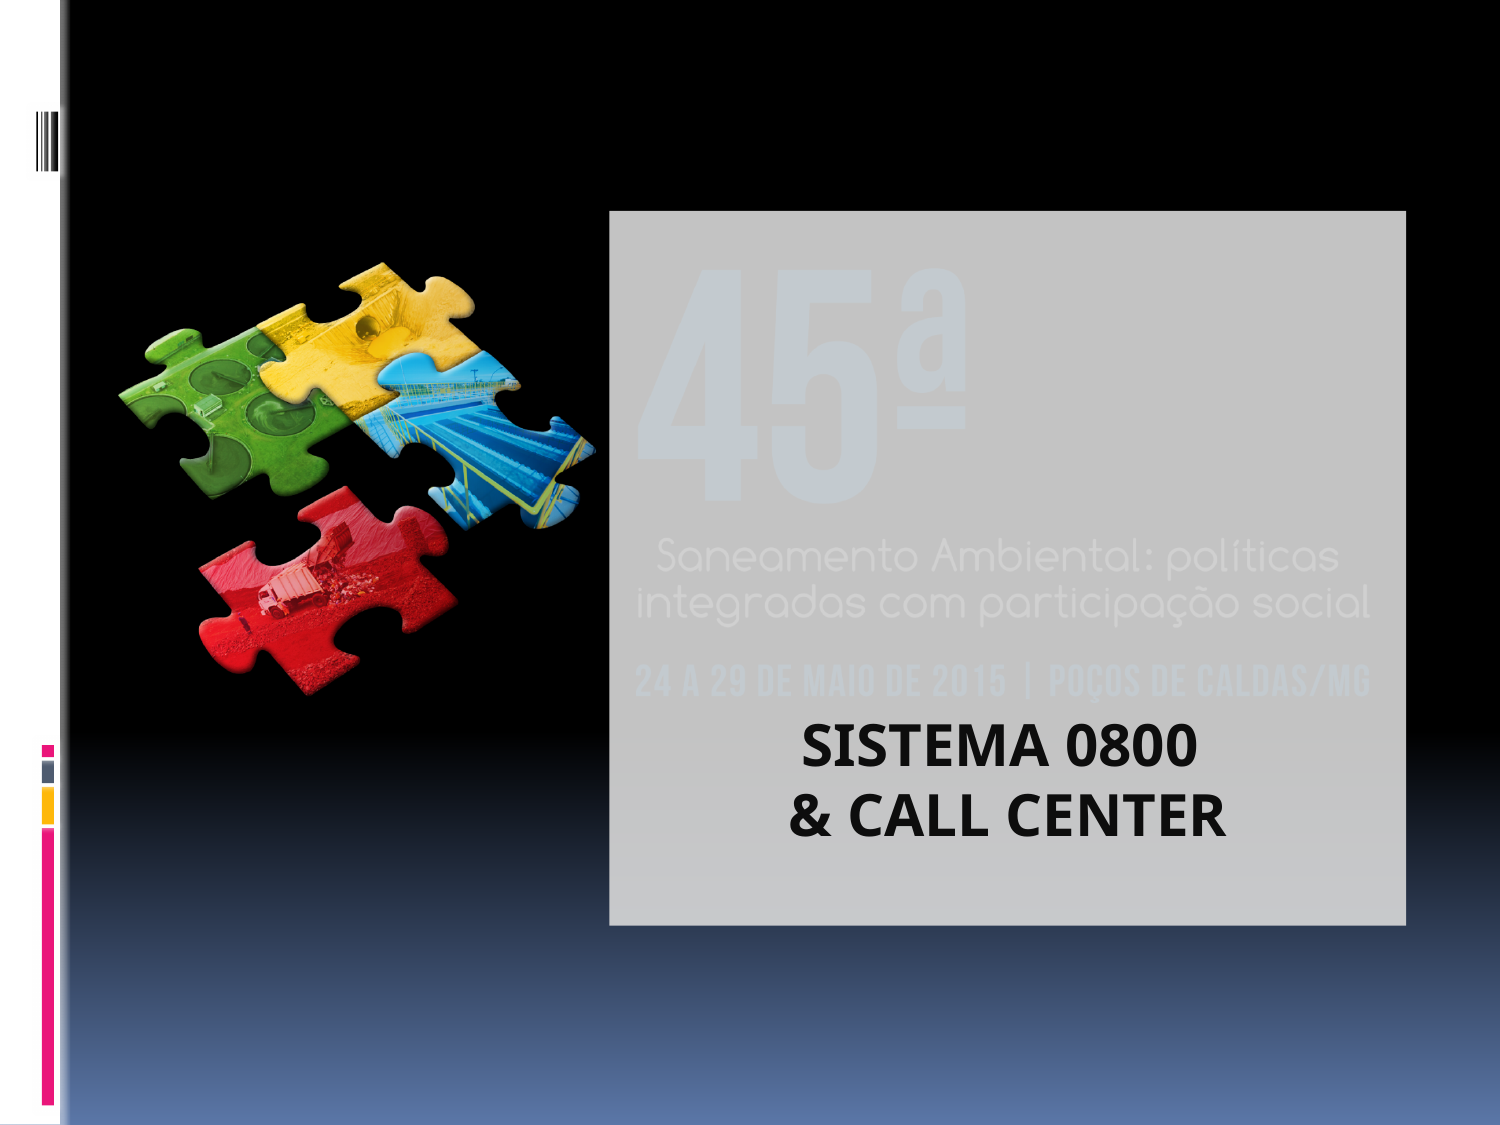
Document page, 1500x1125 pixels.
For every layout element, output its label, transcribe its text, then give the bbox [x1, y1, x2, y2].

text_box SISTEMA 0800 & CALL CENTER [608, 820, 1408, 927]
picture [69, 179, 1500, 809]
